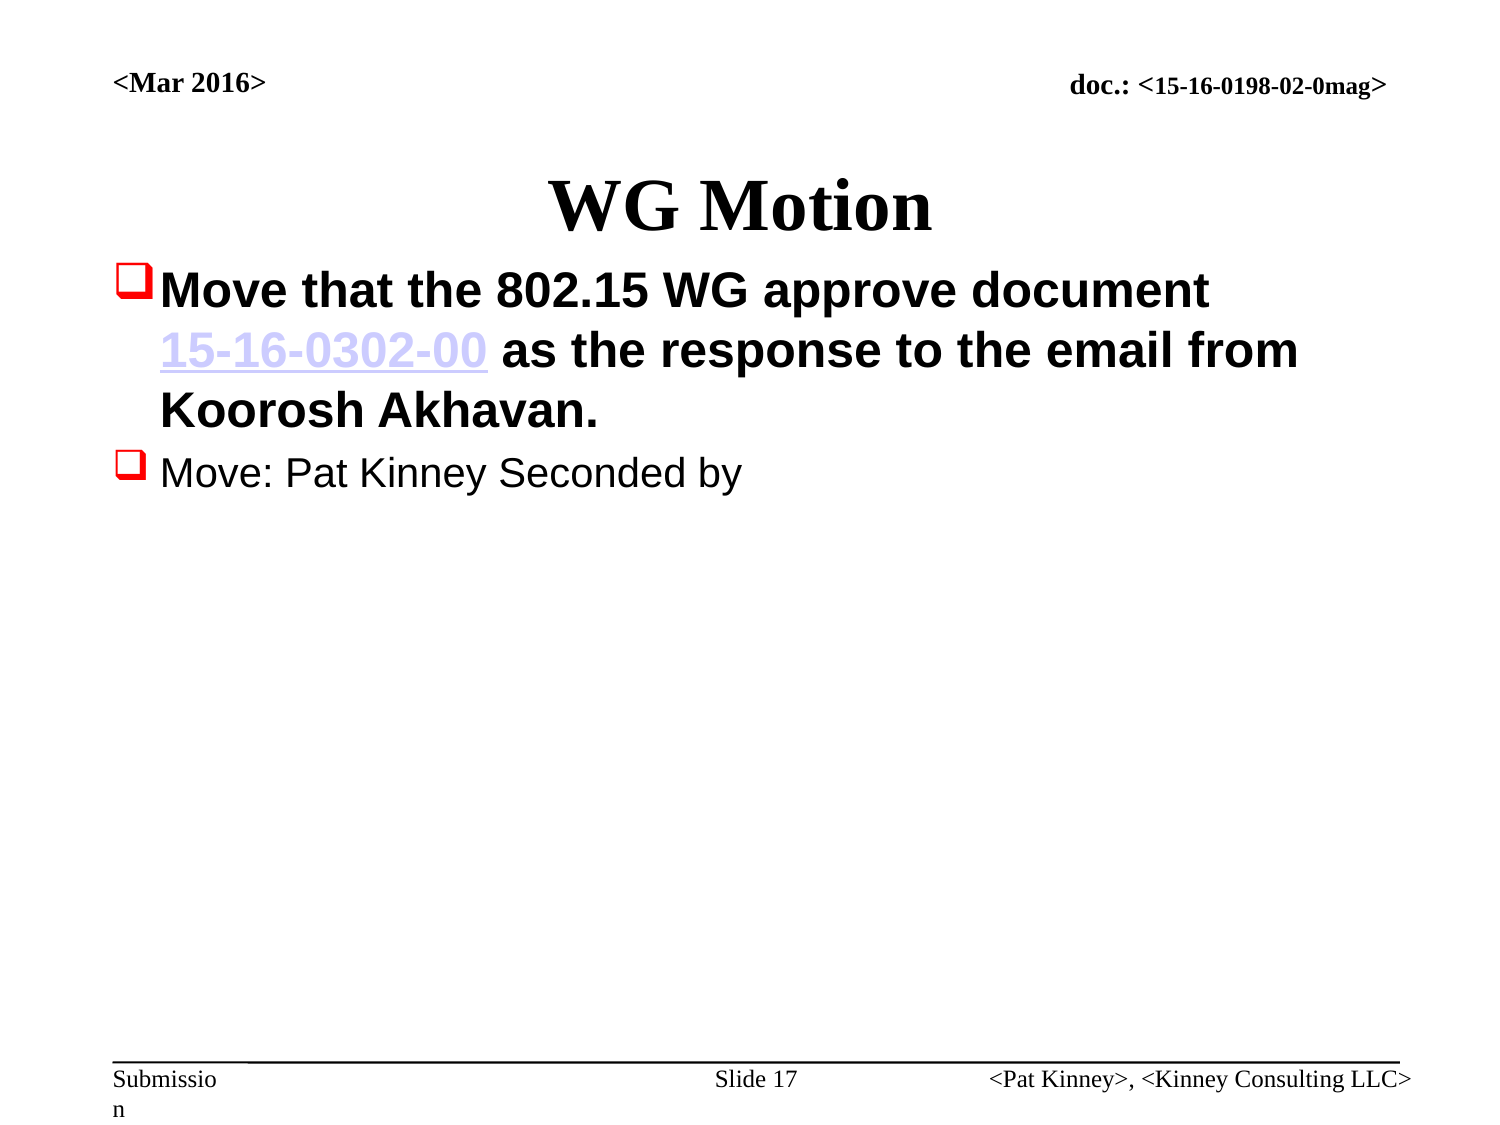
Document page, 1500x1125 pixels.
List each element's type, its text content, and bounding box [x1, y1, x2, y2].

footer <Pat Kinney>, <Kinney Consulting LLC> [899, 1061, 1413, 1093]
slide_number Slide 17 [712, 1061, 800, 1093]
title WG Motion [112, 112, 1388, 249]
list Move that the 802.15 WG approve document 15-16-0302-00 as the response to the email from Koorosh Akhavan. Move: Pat Kinney Seconded by [50, 249, 1450, 925]
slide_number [112, 62, 376, 99]
